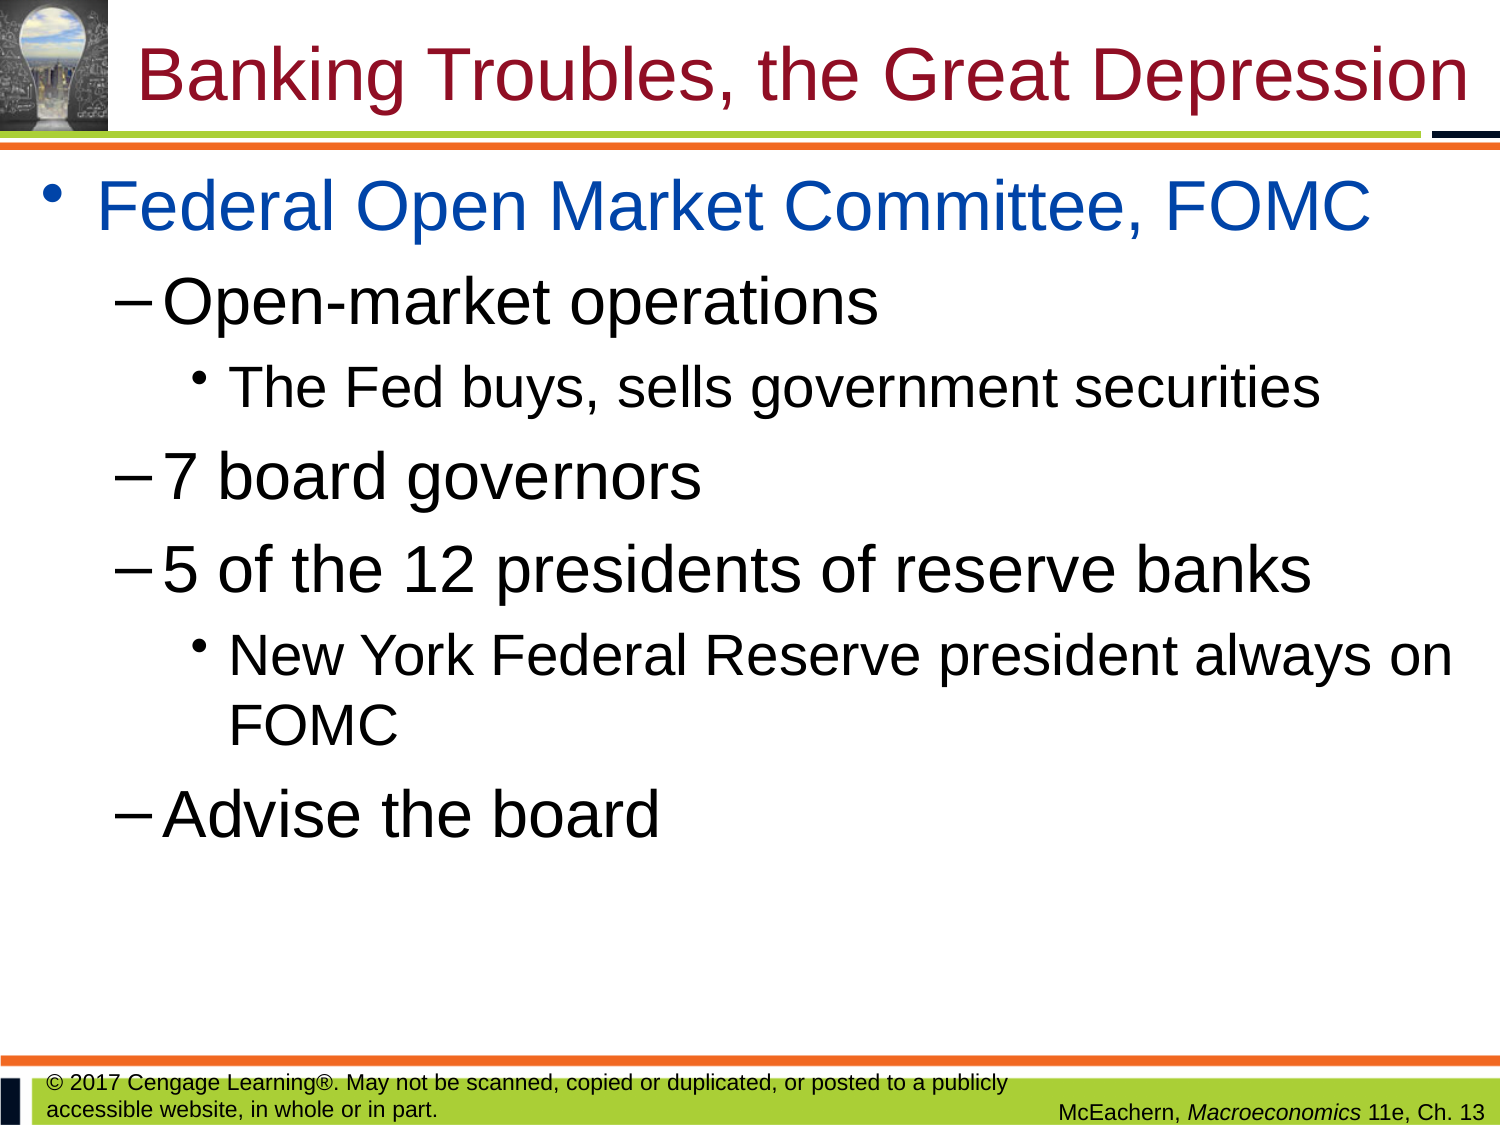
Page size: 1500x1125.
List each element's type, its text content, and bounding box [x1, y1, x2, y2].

picture [2, 1056, 1500, 1124]
picture [0, 0, 1500, 150]
list Federal Open Market Committee, FOMC Open-market operations The Fed buys, sells government securities 7 board governors 5 of the 12 presidents of reserve banks New York Federal Reserve president always on FOMC Advise the board [25, 151, 1475, 1058]
footer © 2017 Cengage Learning®. May not be scanned, copied or duplicated, or posted to a publicly accessible website, in whole or in part. [31, 1065, 1048, 1125]
title Banking Troubles, the Great Depression [107, 0, 1500, 142]
